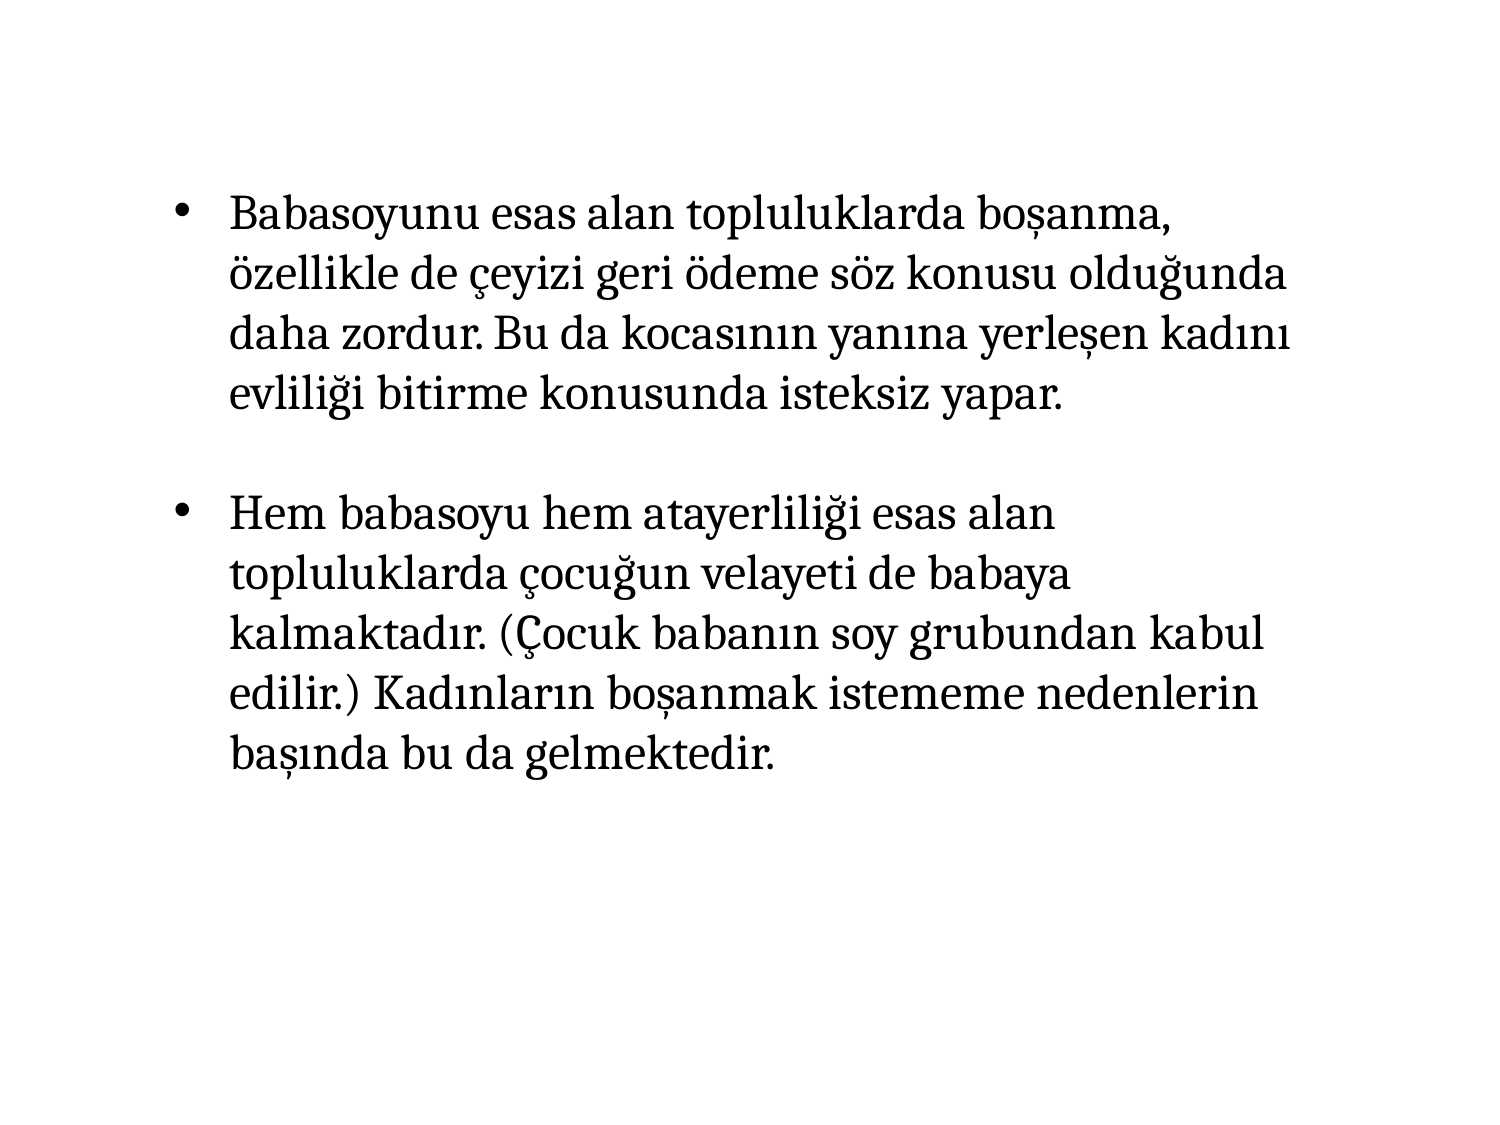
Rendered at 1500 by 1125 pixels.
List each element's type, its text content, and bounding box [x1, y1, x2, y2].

text_box Babasoyunu esas alan topluluklarda boşanma, özellikle de çeyizi geri ödeme söz konusu olduğunda daha zordur. Bu da kocasının yanına yerleşen kadını evliliği bitirme konusunda isteksiz yapar. Hem babasoyu hem atayerliliği esas alan topluluklarda çocuğun velayeti de babaya kalmaktadır. (Çocuk babanın soy grubundan kabul edilir.) Kadınların boşanmak istememe nedenlerin başında bu da gelmektedir. [158, 171, 1331, 787]
